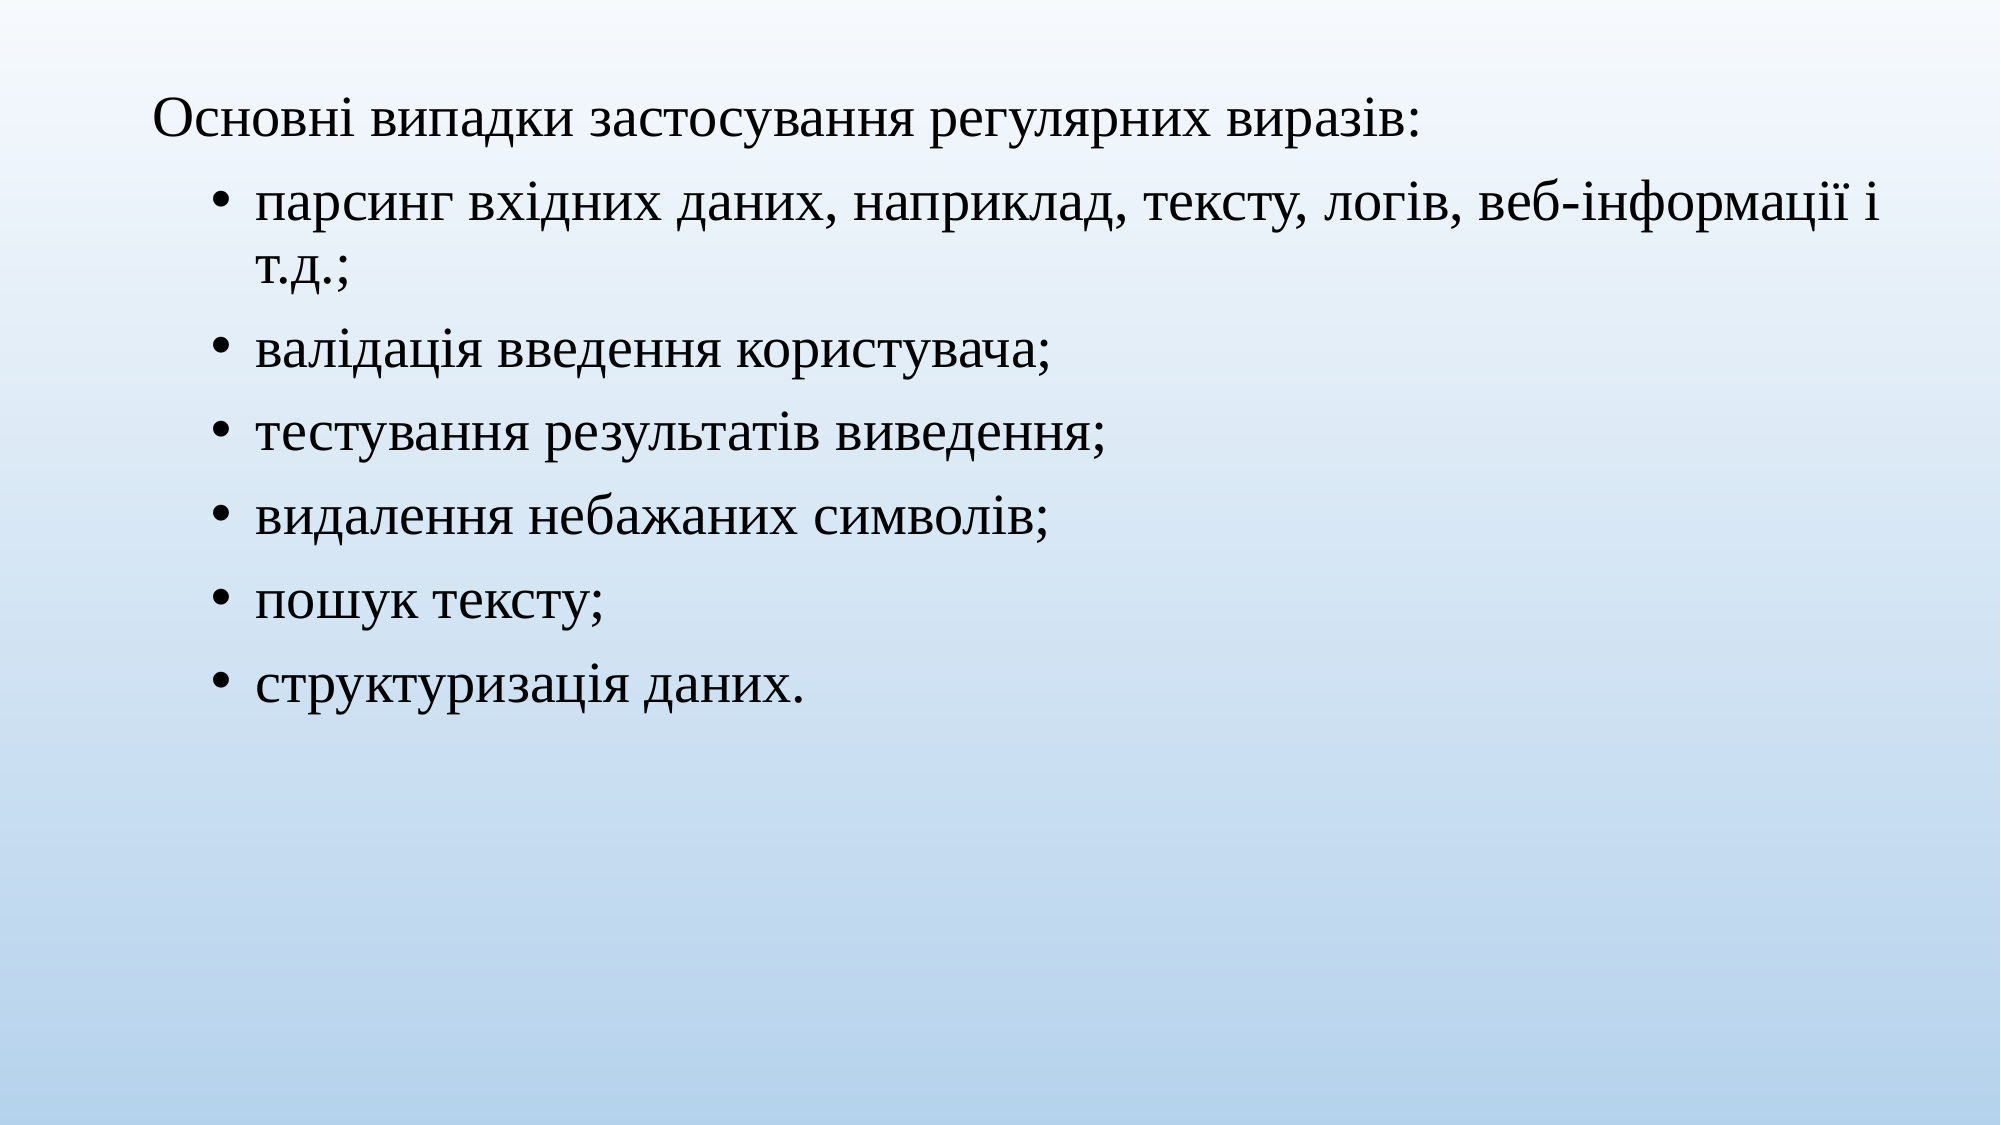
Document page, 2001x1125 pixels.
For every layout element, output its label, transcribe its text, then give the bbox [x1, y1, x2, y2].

list Основні випадки застосування регулярних виразів: парсинг вхідних даних, наприклад, тексту, логів, веб-інформації і т.д.; валідація введення користувача; тестування результатів виведення; видалення небажаних символів; пошук тексту; структуризація даних. [137, 78, 1930, 1014]
